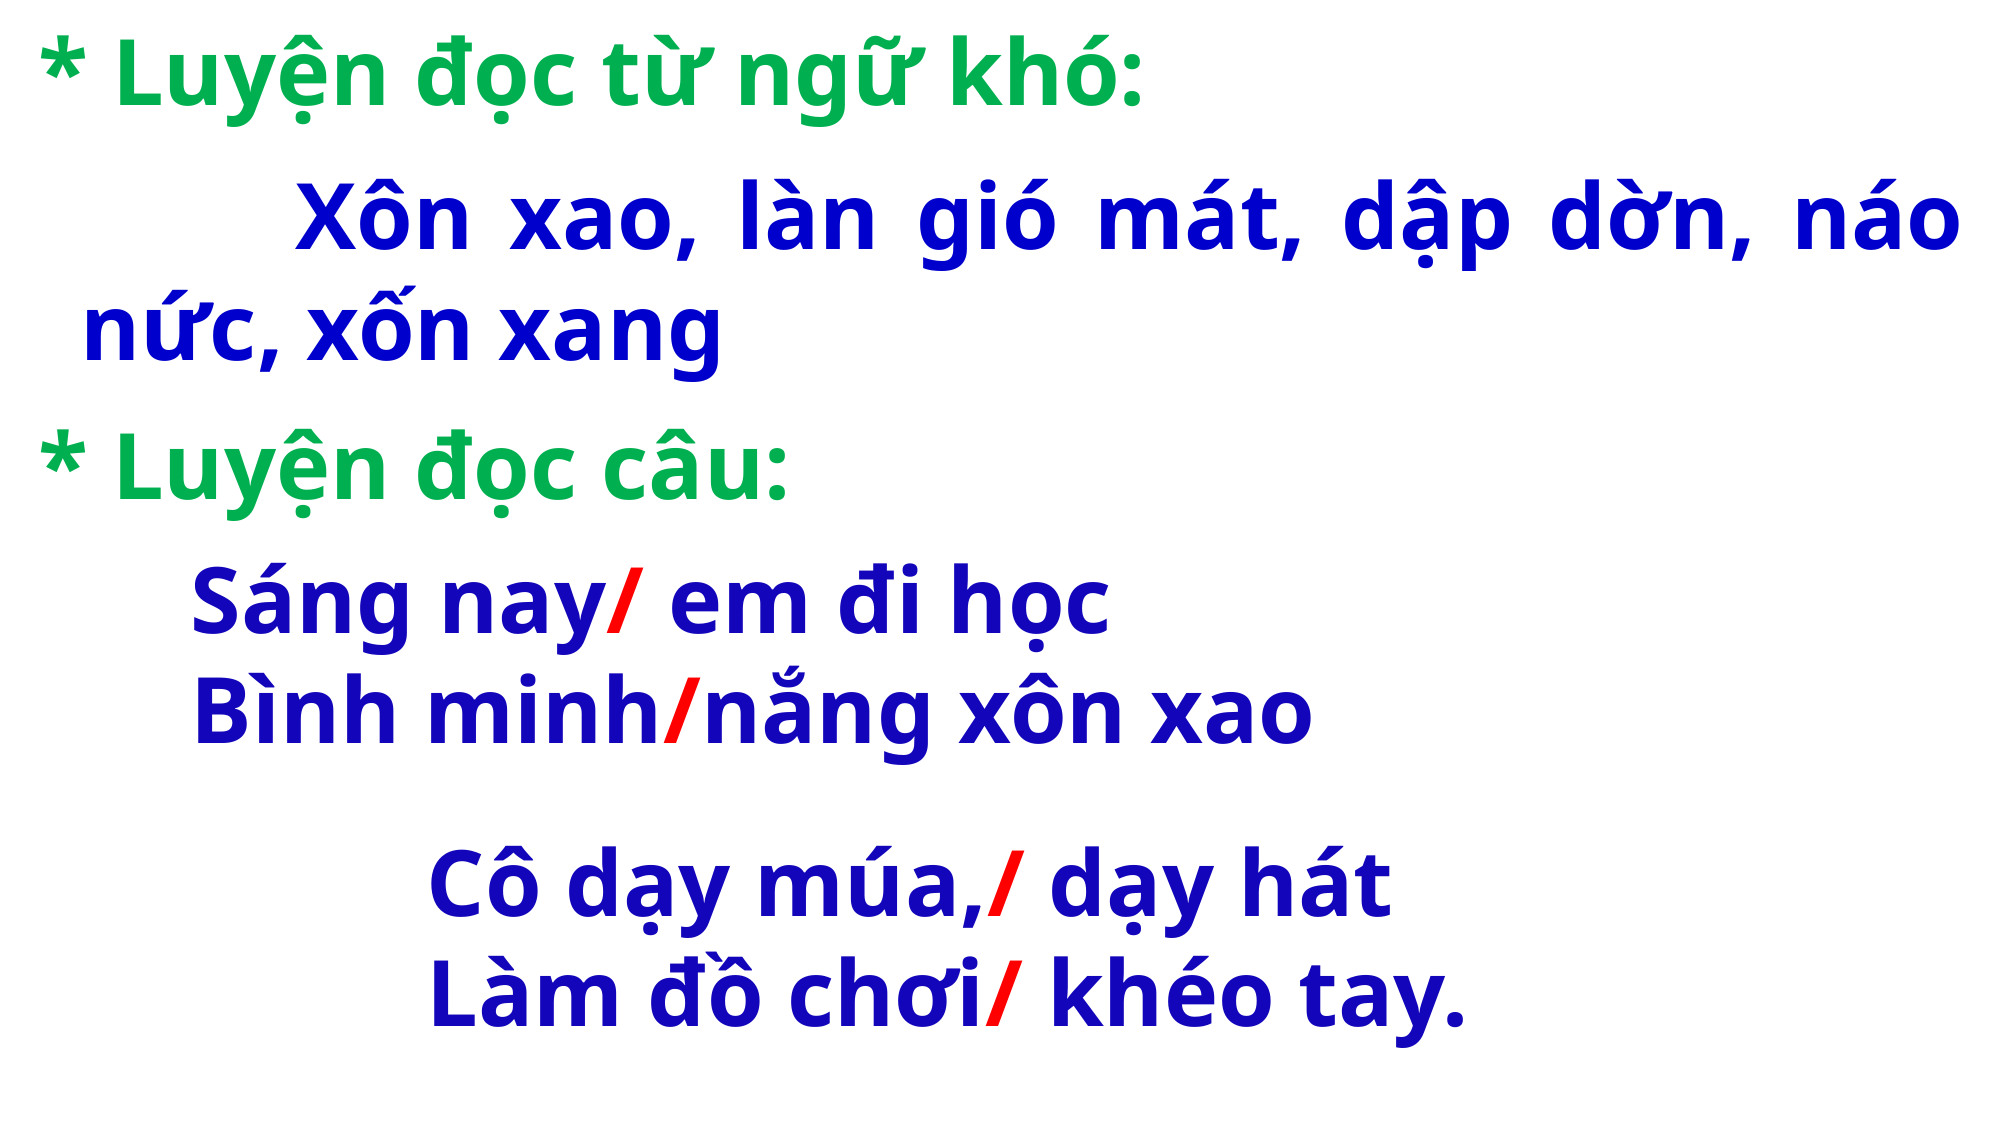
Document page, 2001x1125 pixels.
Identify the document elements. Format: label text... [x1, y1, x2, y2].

text_box Cô dạy múa,/ dạy hát Làm đồ chơi/ khéo tay. [411, 817, 1538, 1053]
text_box Sáng nay/ em đi học Bình minh/nắng xôn xao [176, 534, 1427, 769]
text_box * Luyện đọc câu: [0, 400, 1950, 525]
text_box * Luyện đọc từ ngữ khó: [0, 6, 1950, 132]
text_box Xôn xao, làn gió mát, dập dờn, náo nức, xốn xang [65, 151, 1981, 386]
